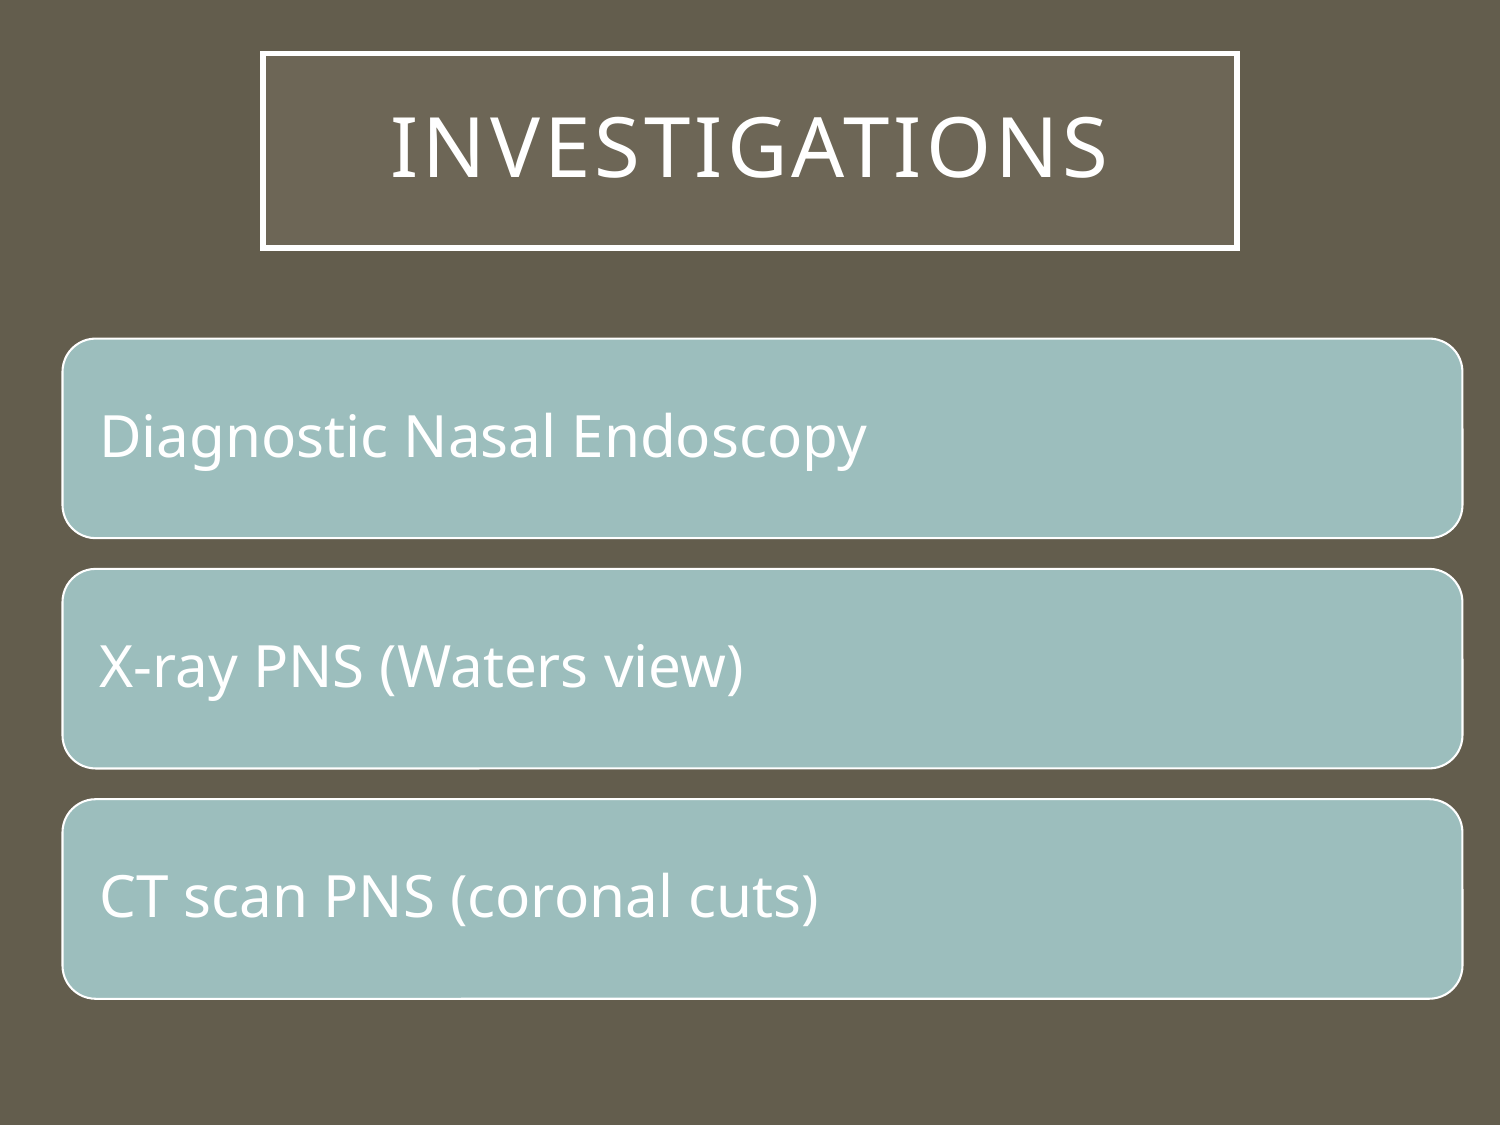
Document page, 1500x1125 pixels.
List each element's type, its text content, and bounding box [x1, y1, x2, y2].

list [62, 262, 1463, 1075]
title Investigations [260, 51, 1240, 251]
